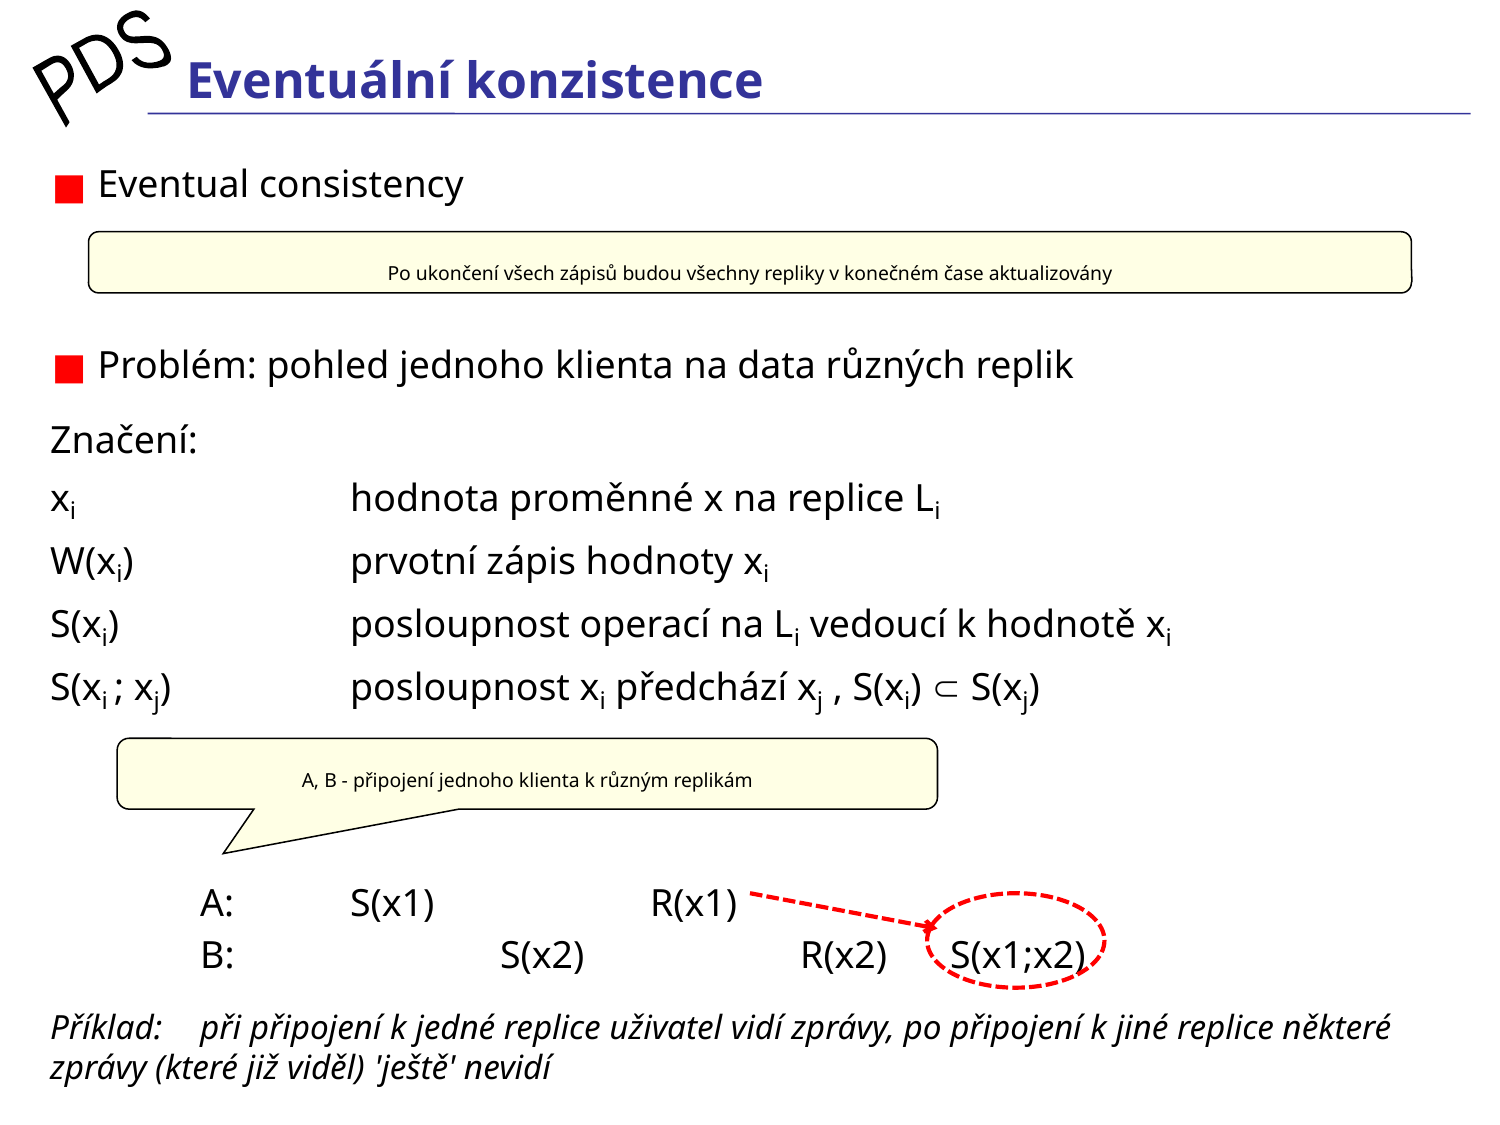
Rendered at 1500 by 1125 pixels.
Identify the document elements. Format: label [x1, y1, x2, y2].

title [171, 31, 1471, 126]
list [35, 152, 1477, 1086]
text_box [88, 231, 1412, 293]
text_box [749, 892, 1105, 988]
text_box [117, 738, 938, 854]
